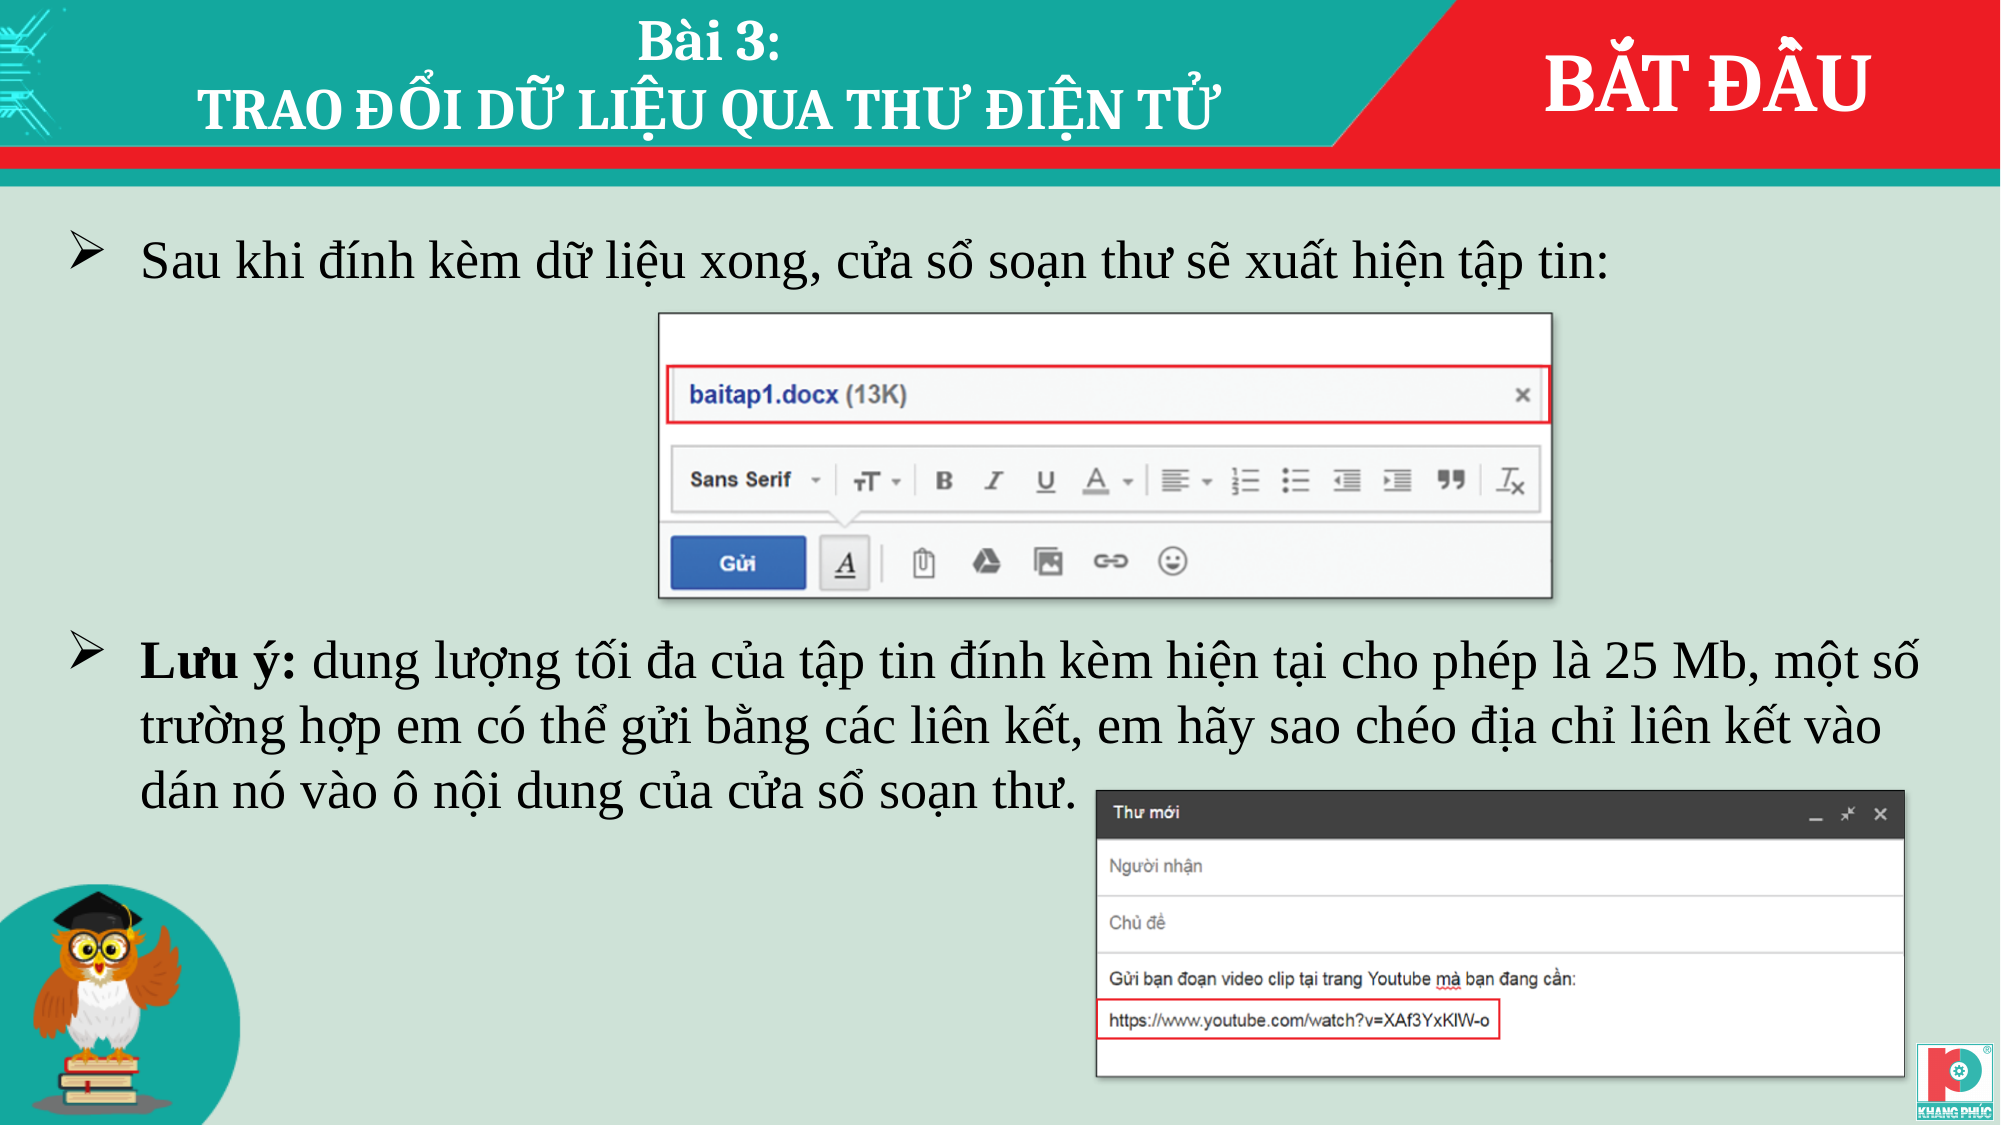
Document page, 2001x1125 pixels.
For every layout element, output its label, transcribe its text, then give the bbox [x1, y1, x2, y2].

text_box Bài 3: TRAO ĐỔI DỮ LIỆU QUA THƯ ĐIỆN TỬ [124, 0, 1295, 149]
text_box Sau khi đính kèm dữ liệu xong, cửa sổ soạn thư sẽ xuất hiện tập tin: [51, 216, 1949, 297]
picture [0, 0, 2001, 1125]
text_box BẮT ĐẦU [1416, 20, 2000, 136]
text_box Lưu ý: dung lượng tối đa của tập tin đính kèm hiện tại cho phép là 25 Mb, một số trường hợp em có thể gửi bằng các liên kết, em hãy sao chéo địa chỉ liên kết vào dán nó vào ô nội dung của cửa sổ soạn thư. [51, 616, 1949, 827]
